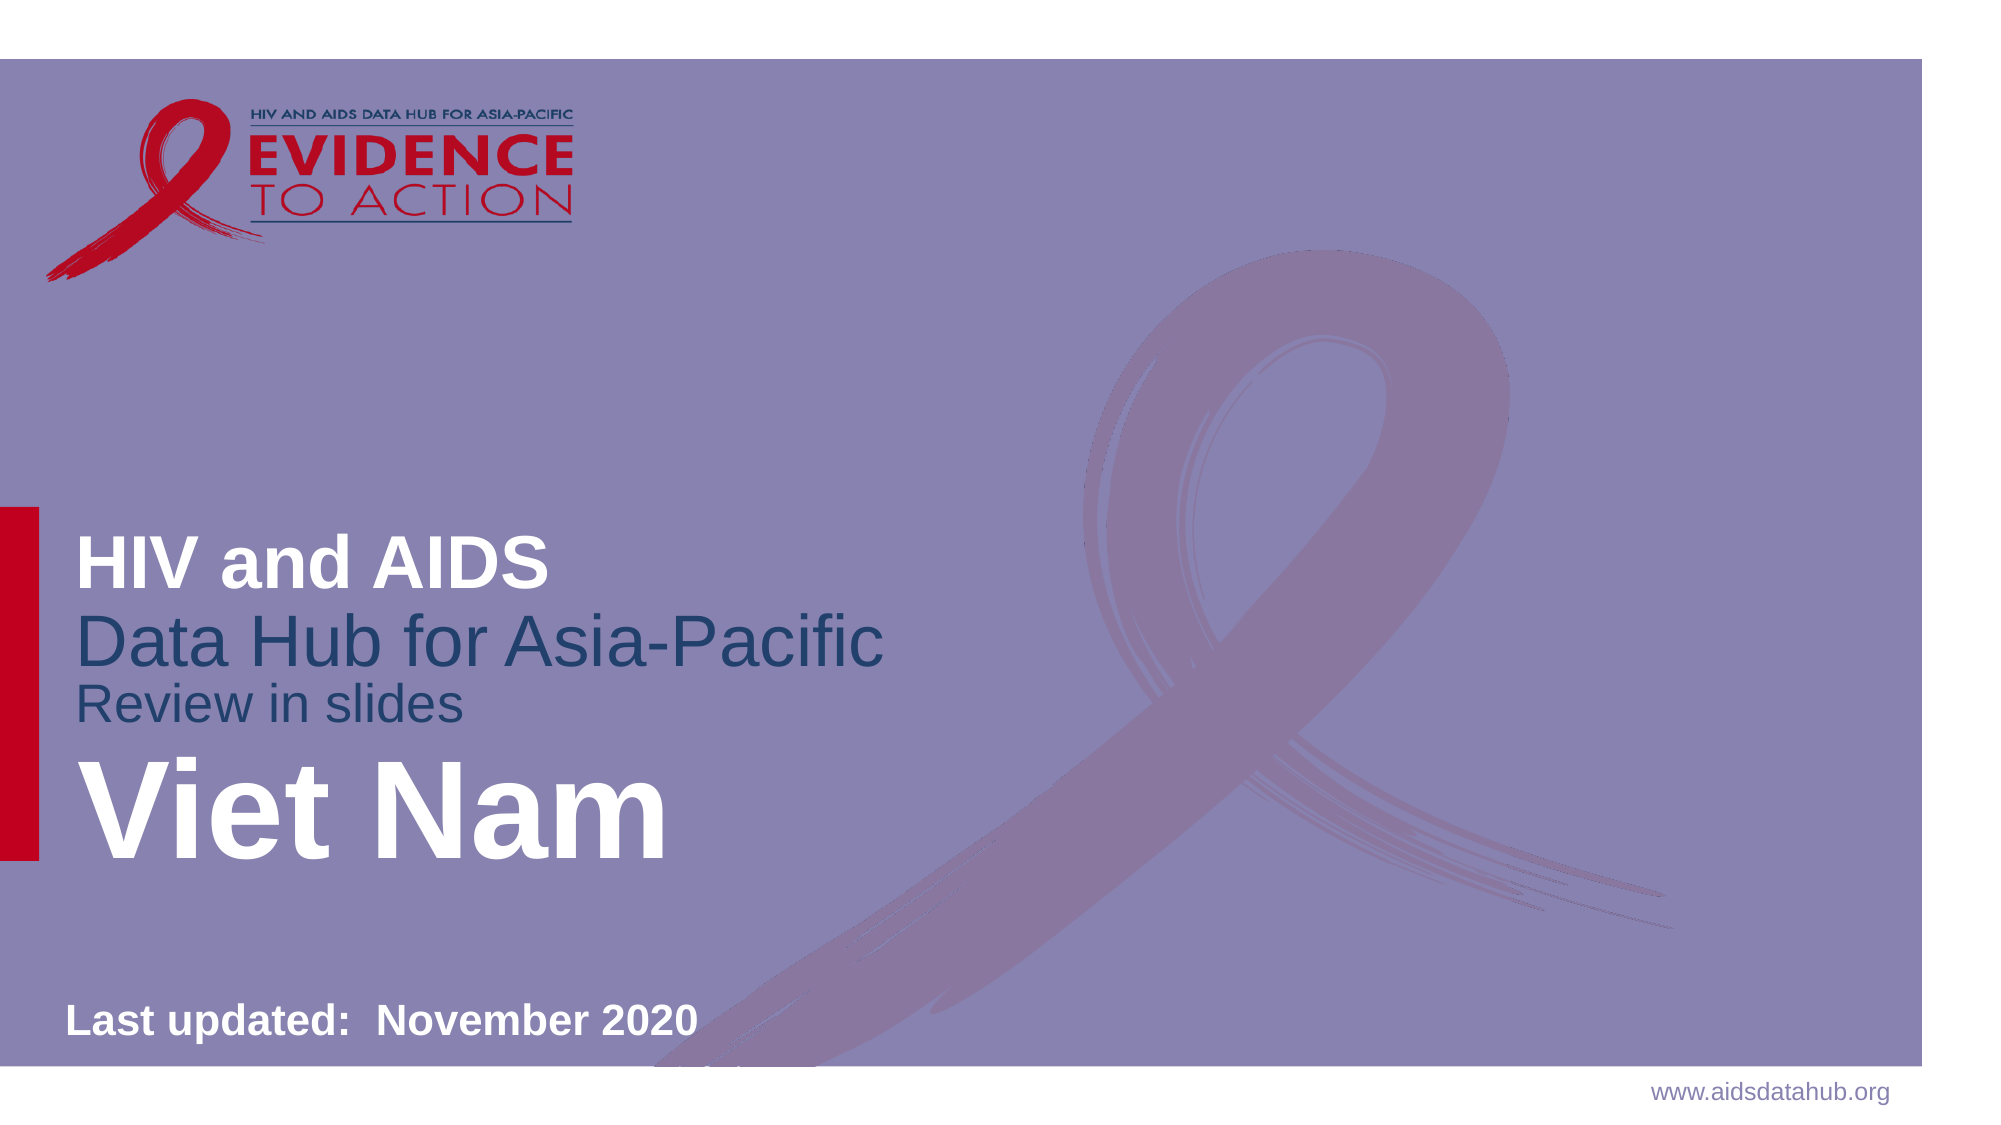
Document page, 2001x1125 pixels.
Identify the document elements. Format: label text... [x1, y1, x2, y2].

text_box Last updated: November 2020 [49, 984, 788, 1052]
title Viet Nam [62, 711, 1394, 934]
picture [46, 99, 1775, 1067]
